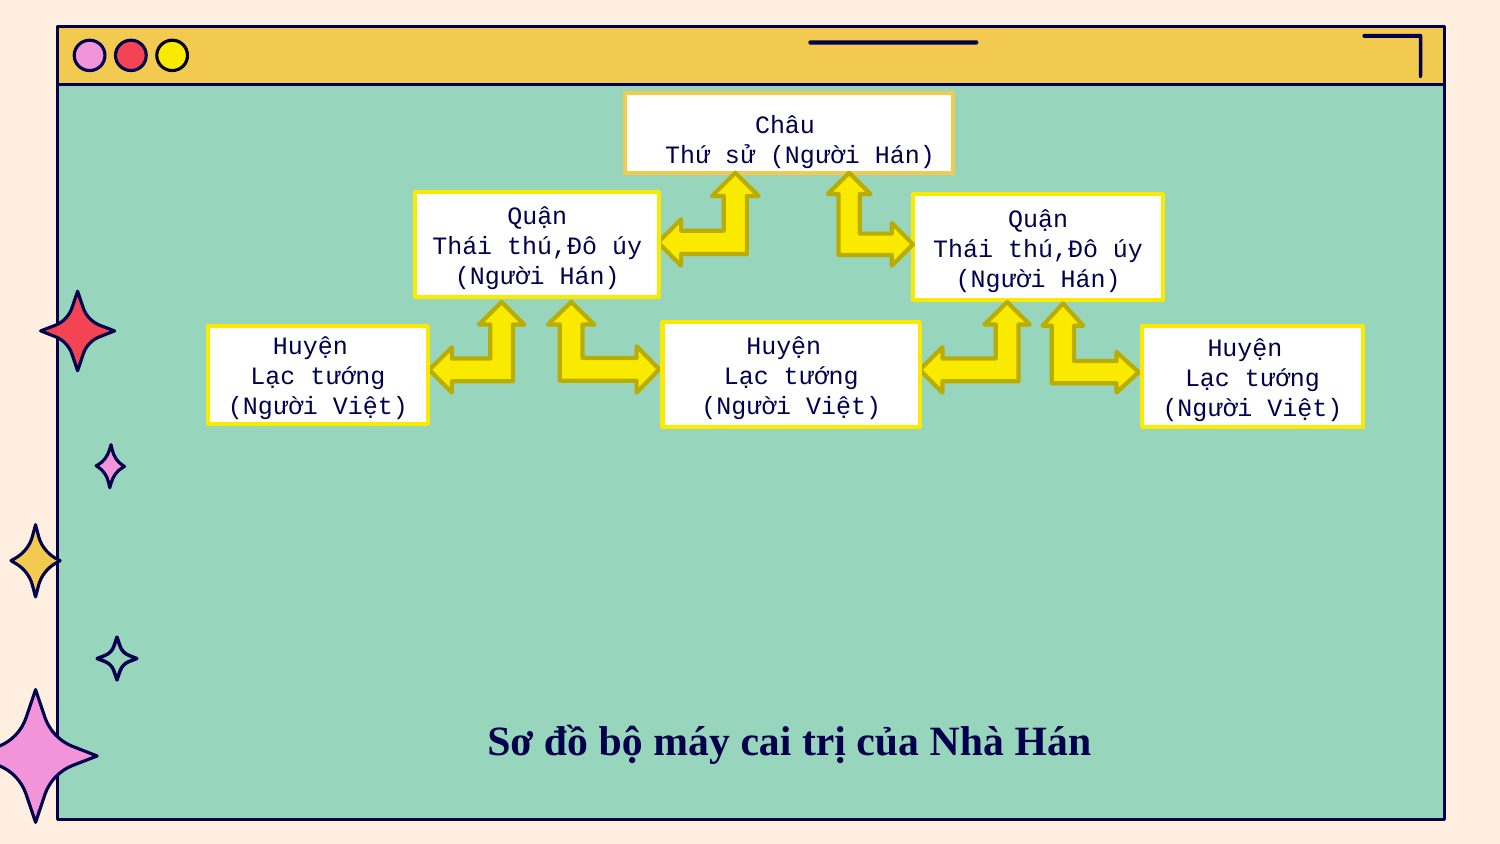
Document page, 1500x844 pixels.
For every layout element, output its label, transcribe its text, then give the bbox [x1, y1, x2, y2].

text_box [1040, 301, 1140, 395]
text_box Huyện Lạc tướng (Người Việt) [206, 324, 430, 426]
text_box Huyện Lạc tướng (Người Việt) [660, 320, 922, 429]
text_box [922, 299, 1032, 395]
text_box [546, 299, 660, 395]
text_box [661, 170, 761, 268]
text_box Huyện Lạc tướng (Người Việt) [1140, 324, 1365, 429]
text_box [430, 299, 527, 395]
text_box Quận Thái thú,Đô úy (Người Hán) [911, 192, 1165, 302]
title Sơ đồ bộ máy cai trị của Nhà Hán [155, 698, 1424, 793]
list Châu Thứ sử (Người Hán) [623, 91, 955, 175]
text_box Quận Thái thú,Đô úy (Người Hán) [413, 190, 661, 299]
text_box [825, 170, 916, 268]
